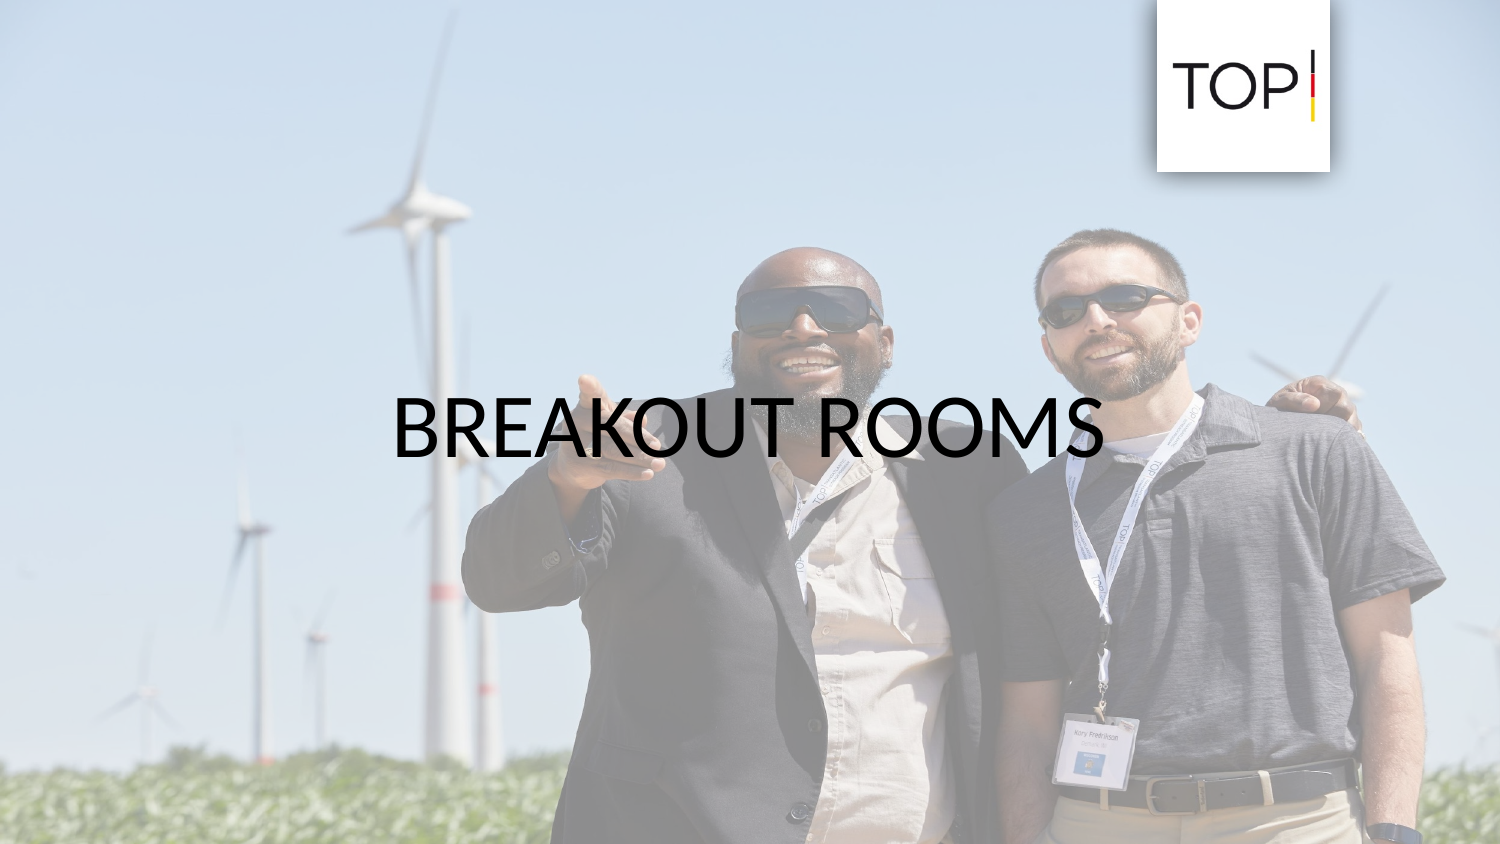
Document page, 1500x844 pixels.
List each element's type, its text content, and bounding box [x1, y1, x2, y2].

picture [1157, 0, 1330, 172]
text_box BREAKOUT ROOMS [372, 358, 1126, 484]
